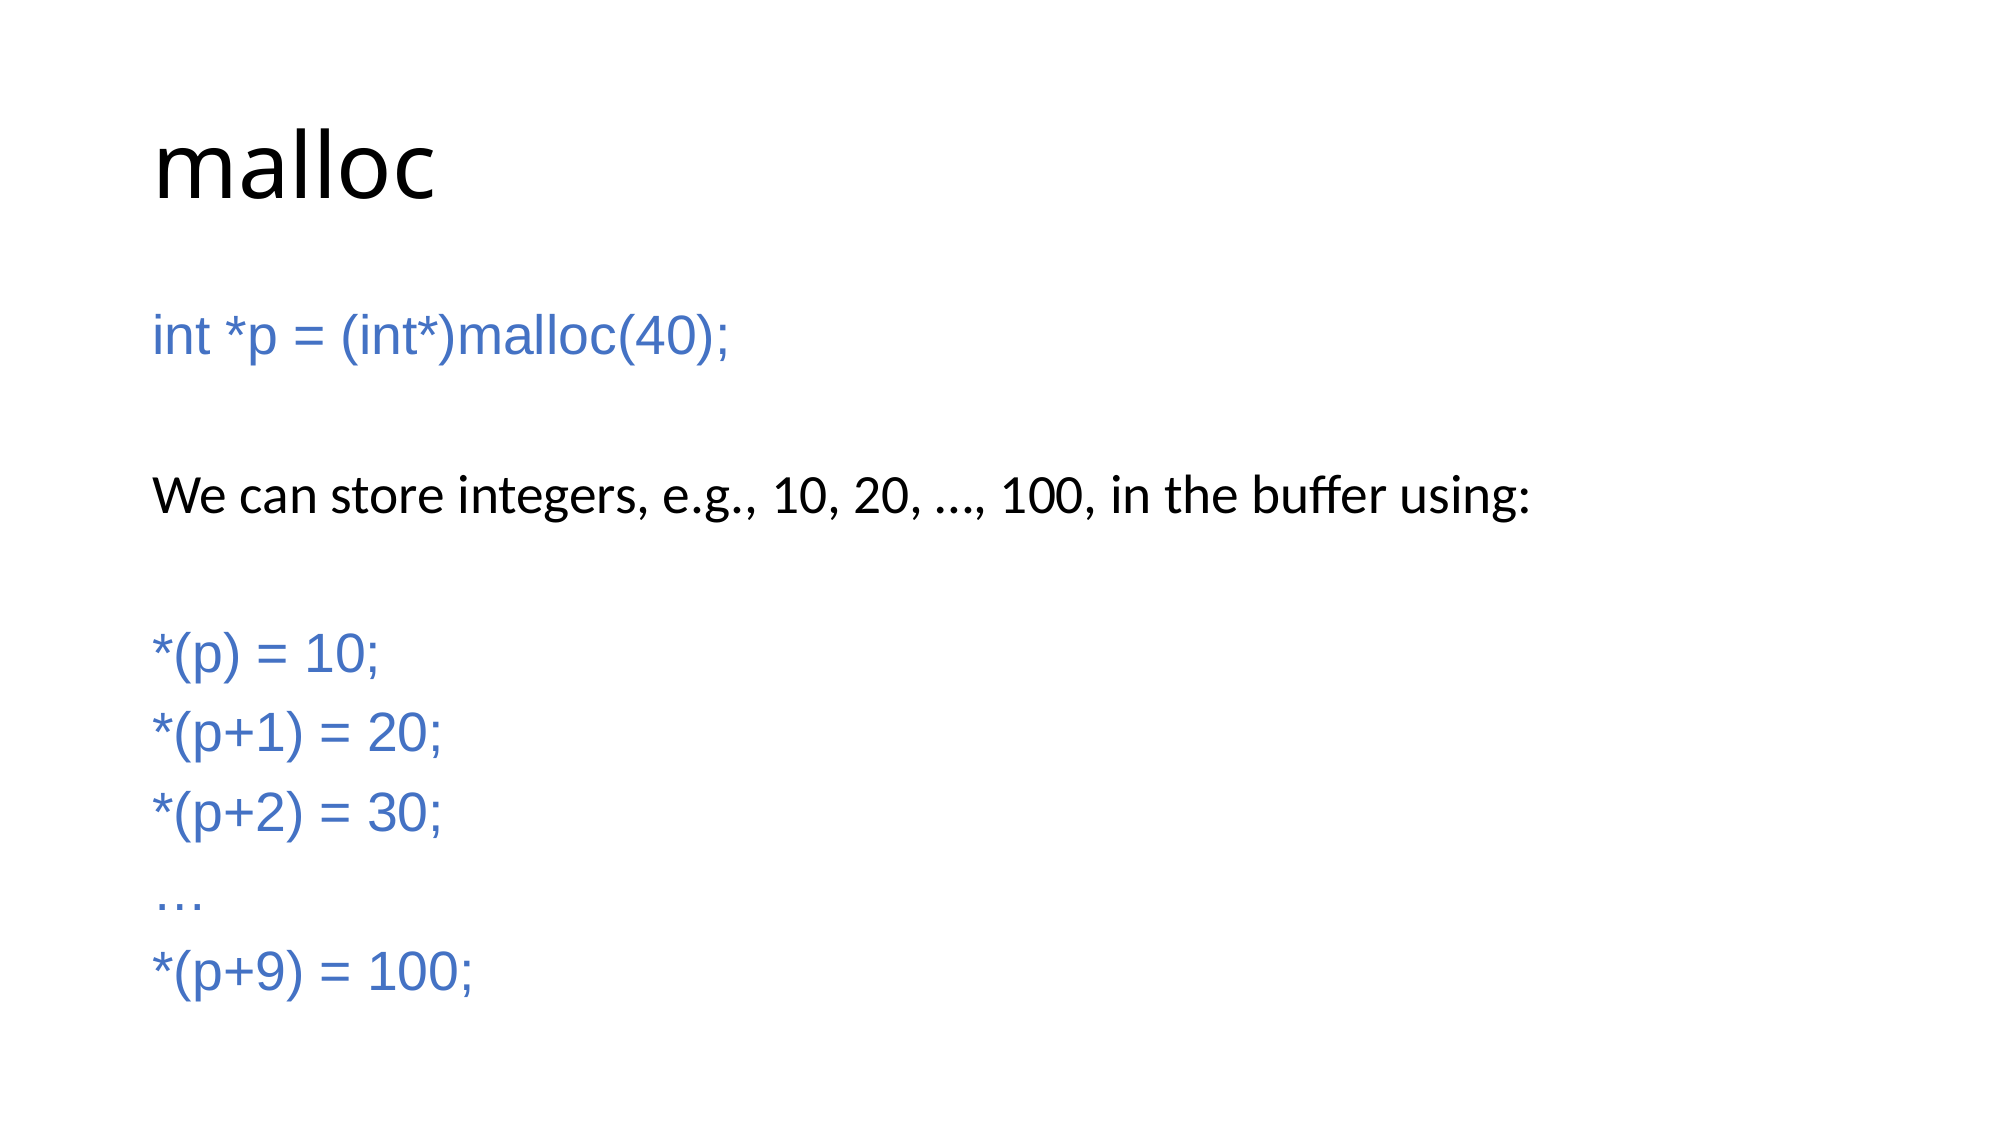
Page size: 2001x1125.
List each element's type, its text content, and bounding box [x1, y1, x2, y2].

list int *p = (int*)malloc(40); We can store integers, e.g., 10, 20, …, 100, in the buffer using: *(p) = 10; *(p+1) = 20; *(p+2) = 30; … *(p+9) = 100; [137, 299, 1863, 1014]
title malloc [137, 59, 1863, 278]
